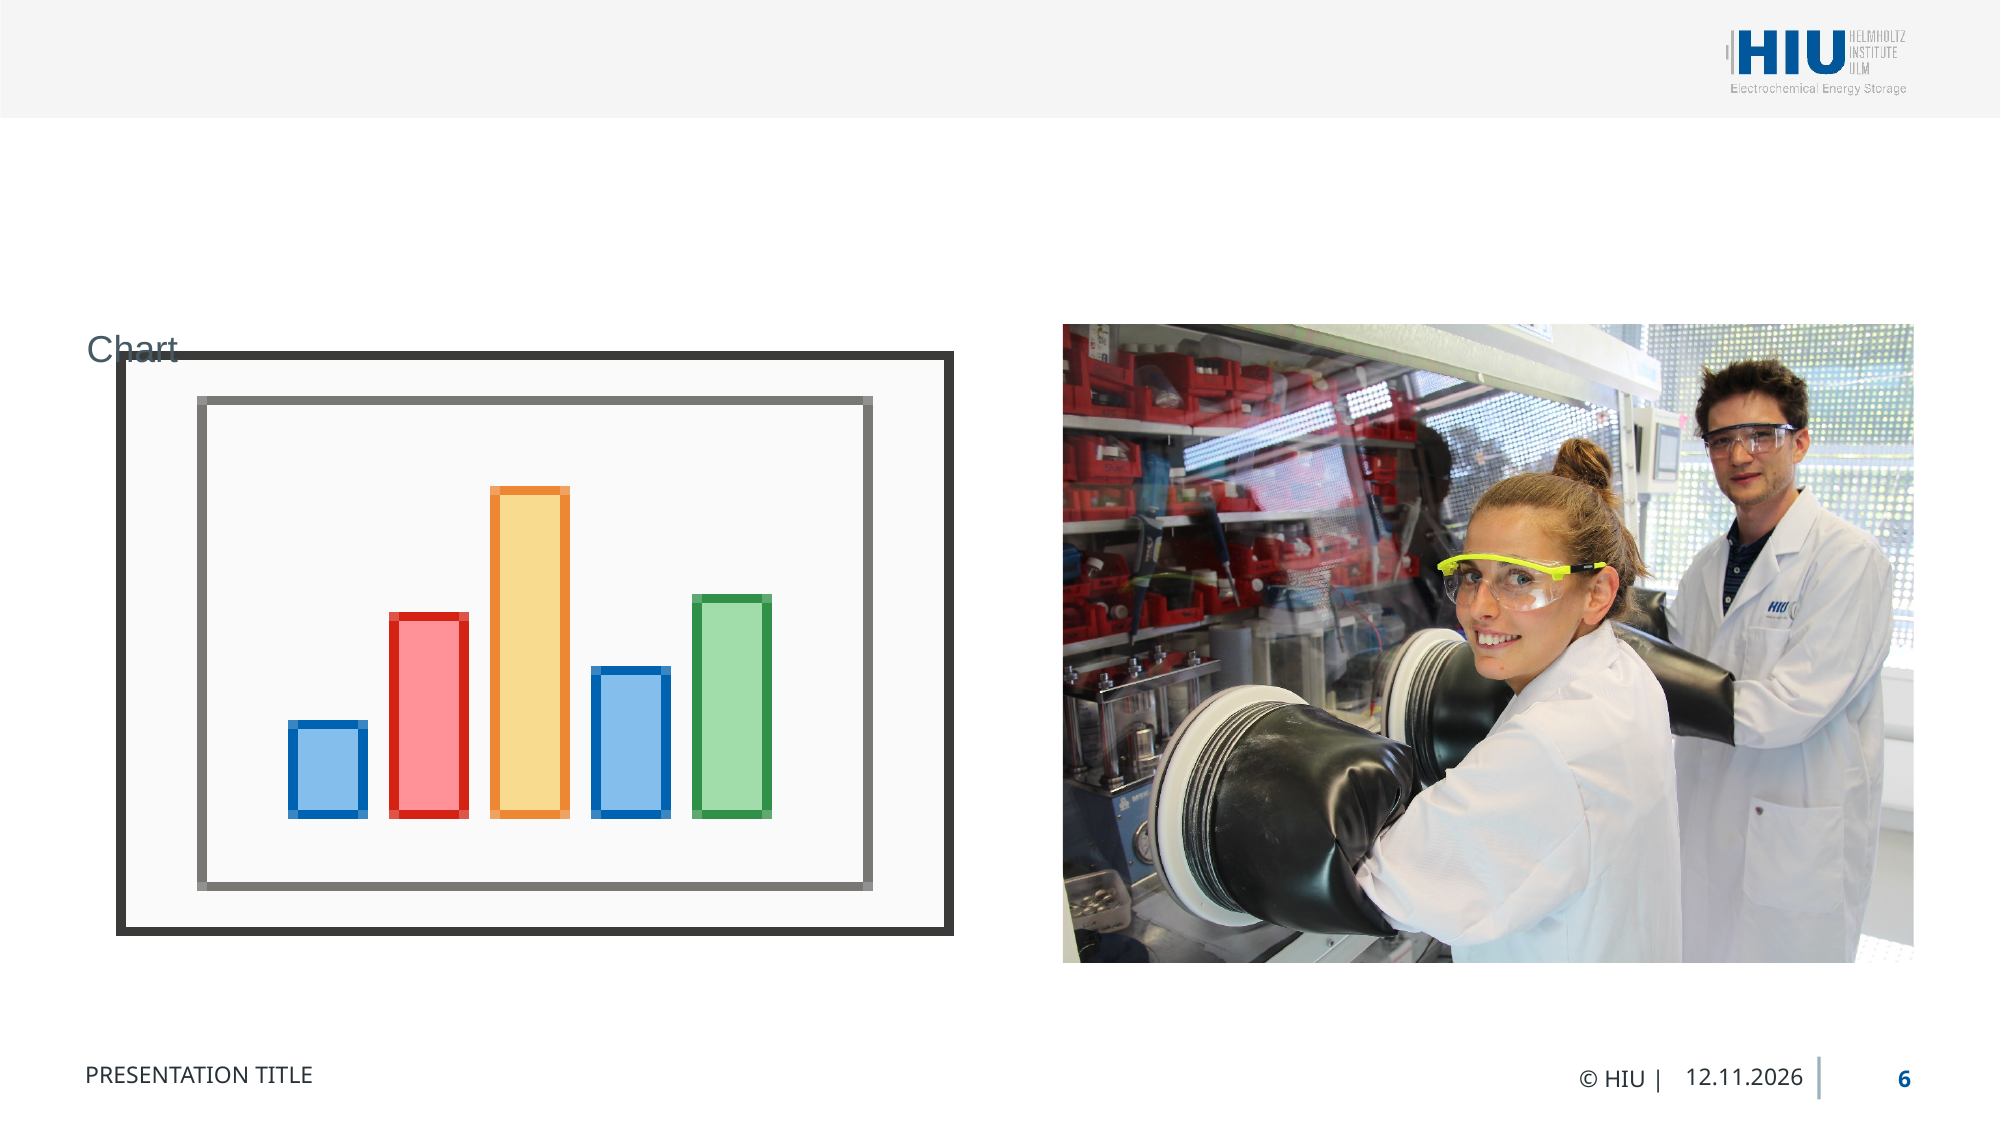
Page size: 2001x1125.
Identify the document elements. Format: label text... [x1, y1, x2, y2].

picture [1062, 324, 1914, 963]
footer PRESENTATION TITLE [70, 1059, 746, 1092]
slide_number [1614, 1062, 1819, 1094]
picture [1720, 24, 1918, 102]
